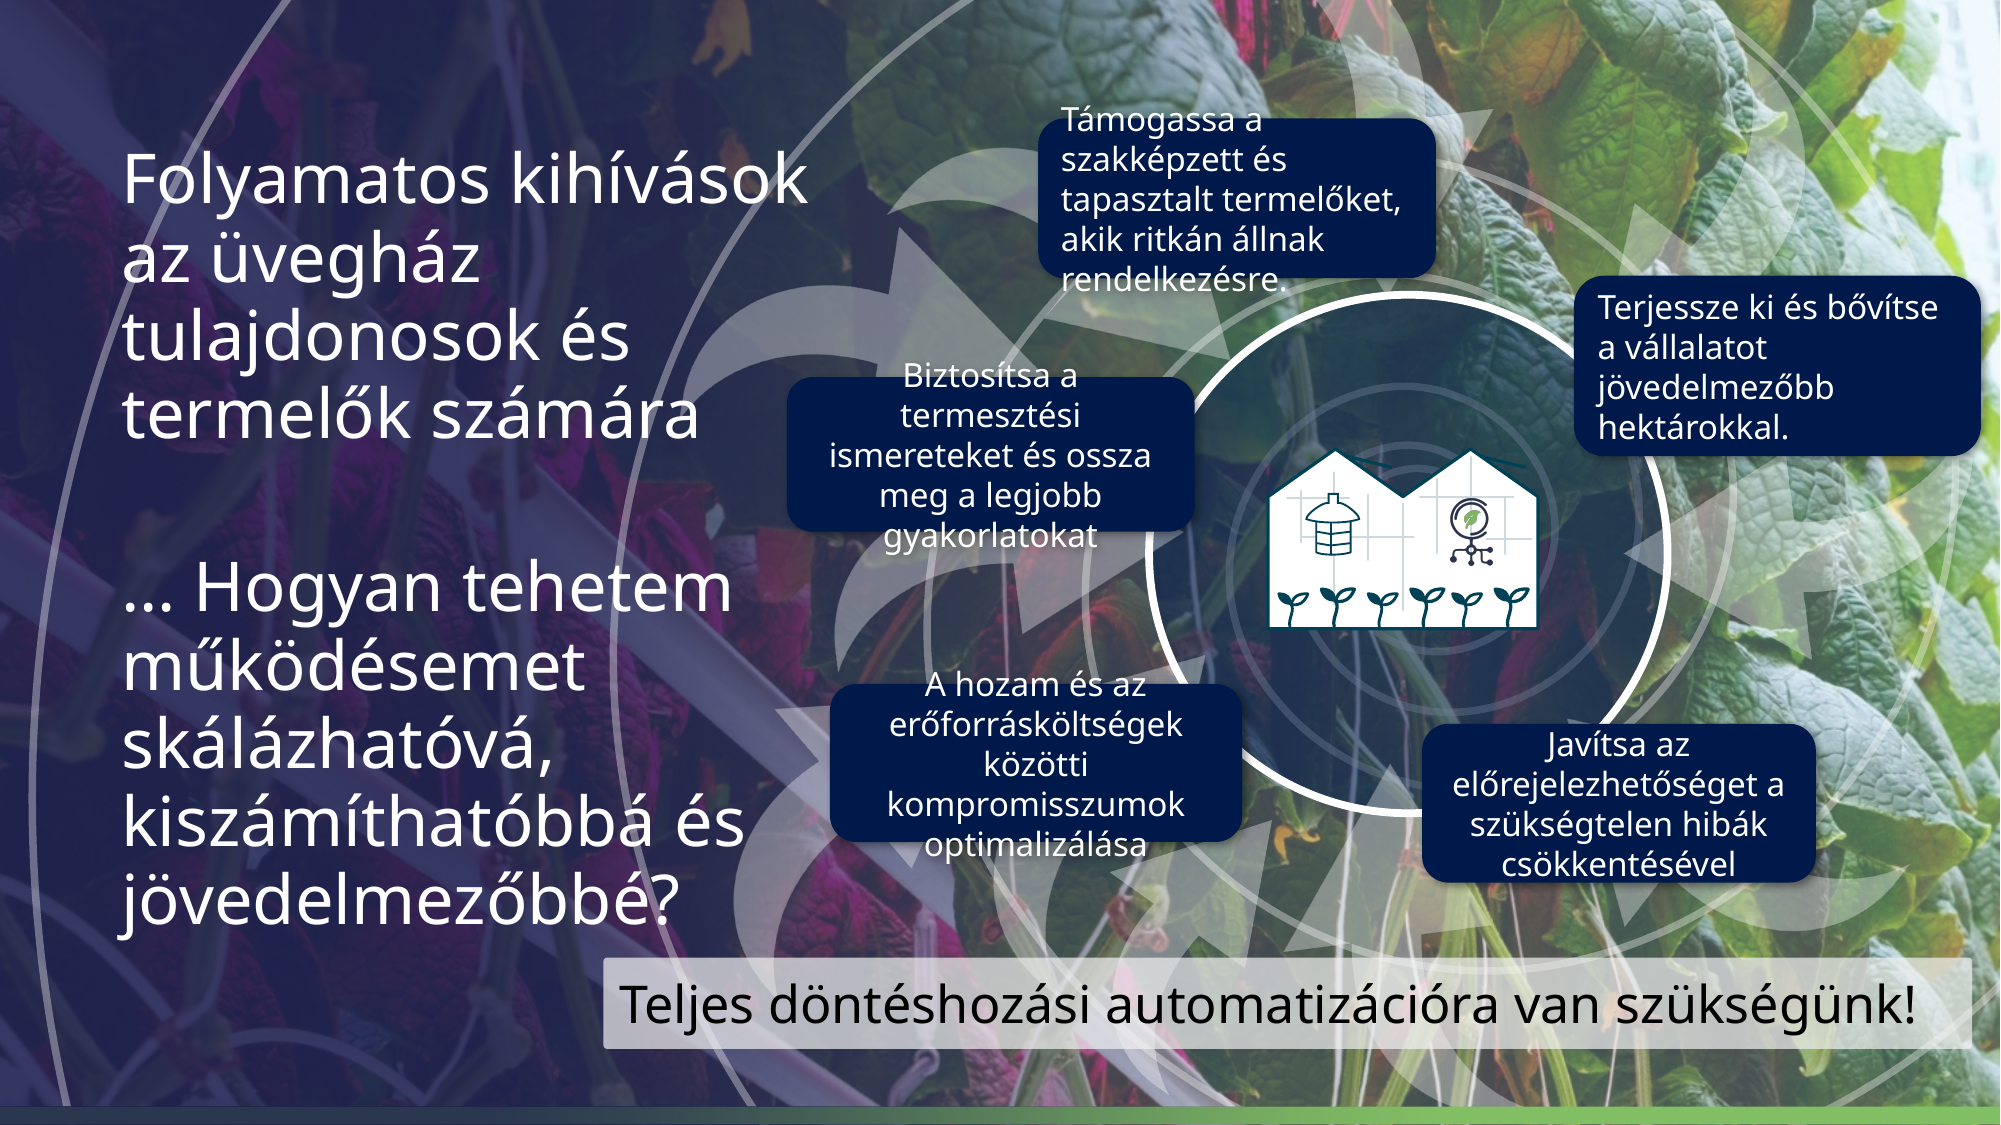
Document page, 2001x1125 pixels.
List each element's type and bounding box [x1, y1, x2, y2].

text_box [1268, 448, 1538, 629]
picture [0, 0, 2000, 1106]
text_box [0, 1106, 2000, 1125]
